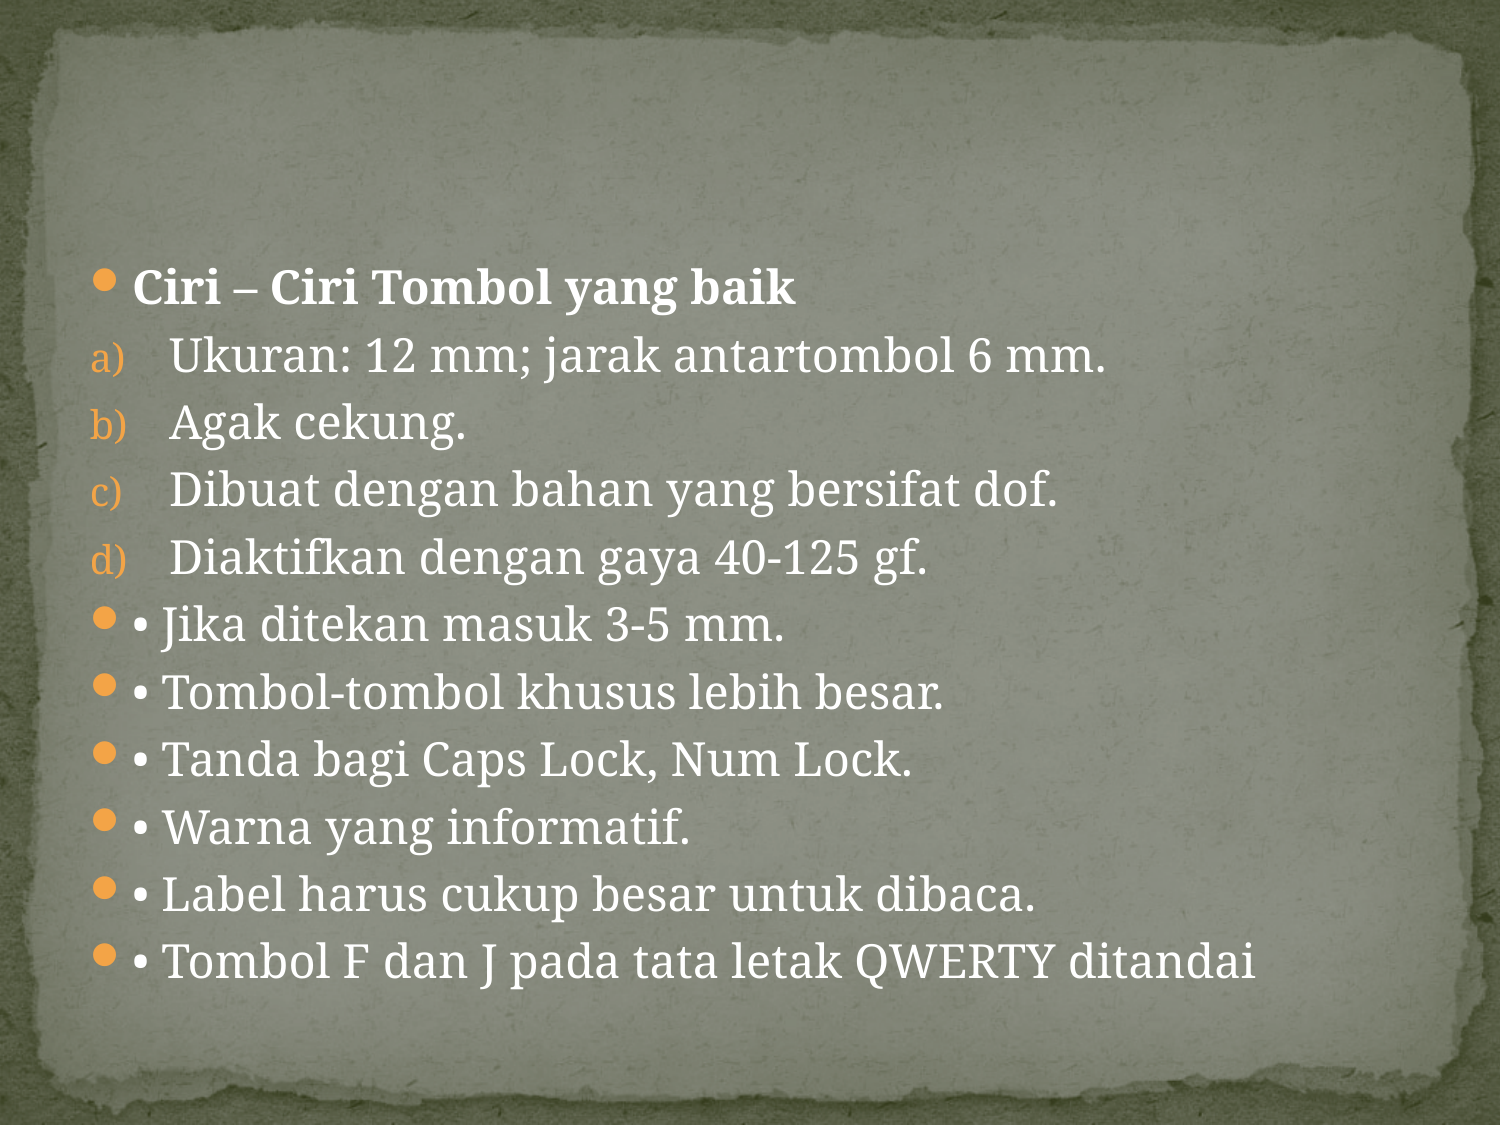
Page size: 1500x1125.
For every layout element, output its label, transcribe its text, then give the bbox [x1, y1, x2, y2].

list Ciri – Ciri Tombol yang baik Ukuran: 12 mm; jarak antartombol 6 mm. Agak cekung. Dibuat dengan bahan yang bersifat dof. Diaktifkan dengan gaya 40-125 gf. • Jika ditekan masuk 3-5 mm. • Tombol-tombol khusus lebih besar. • Tanda bagi Caps Lock, Num Lock. • Warna yang informatif. • Label harus cukup besar untuk dibaca. • Tombol F dan J pada tata letak QWERTY ditandai [75, 249, 1425, 1000]
